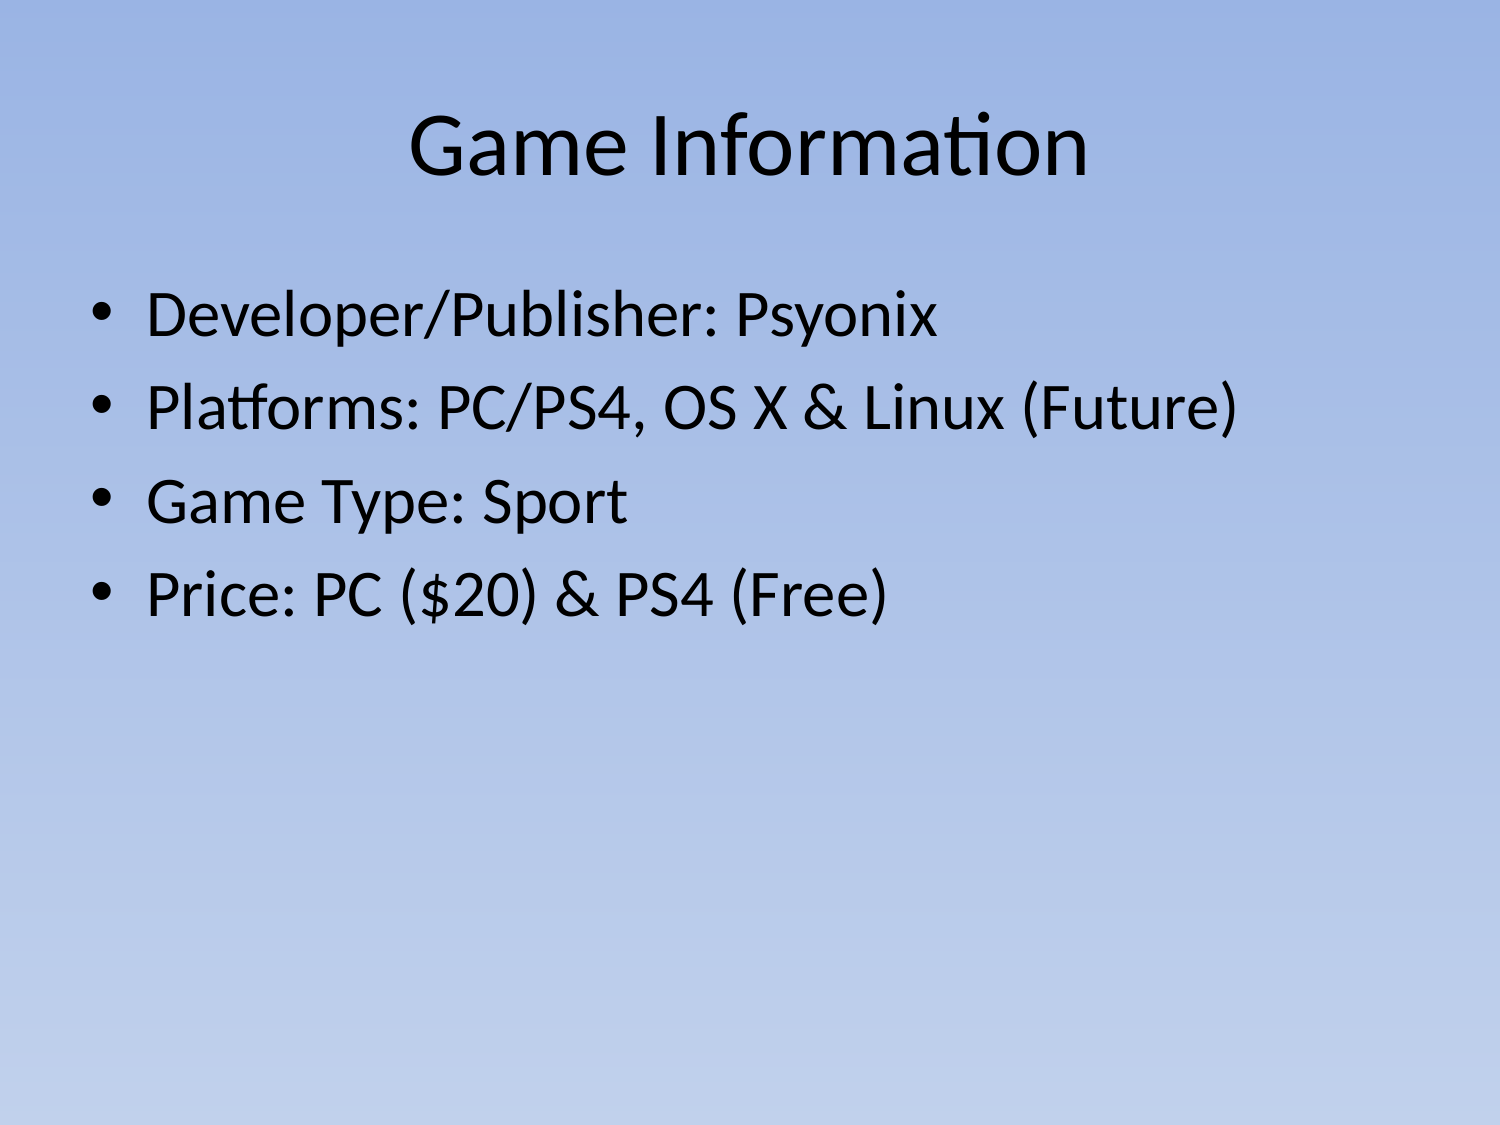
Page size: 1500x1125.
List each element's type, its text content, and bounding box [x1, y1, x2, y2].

list Developer/Publisher: Psyonix Platforms: PC/PS4, OS X & Linux (Future) Game Type: Sport Price: PC ($20) & PS4 (Free) [75, 262, 1425, 1005]
title Game Information [75, 45, 1425, 233]
